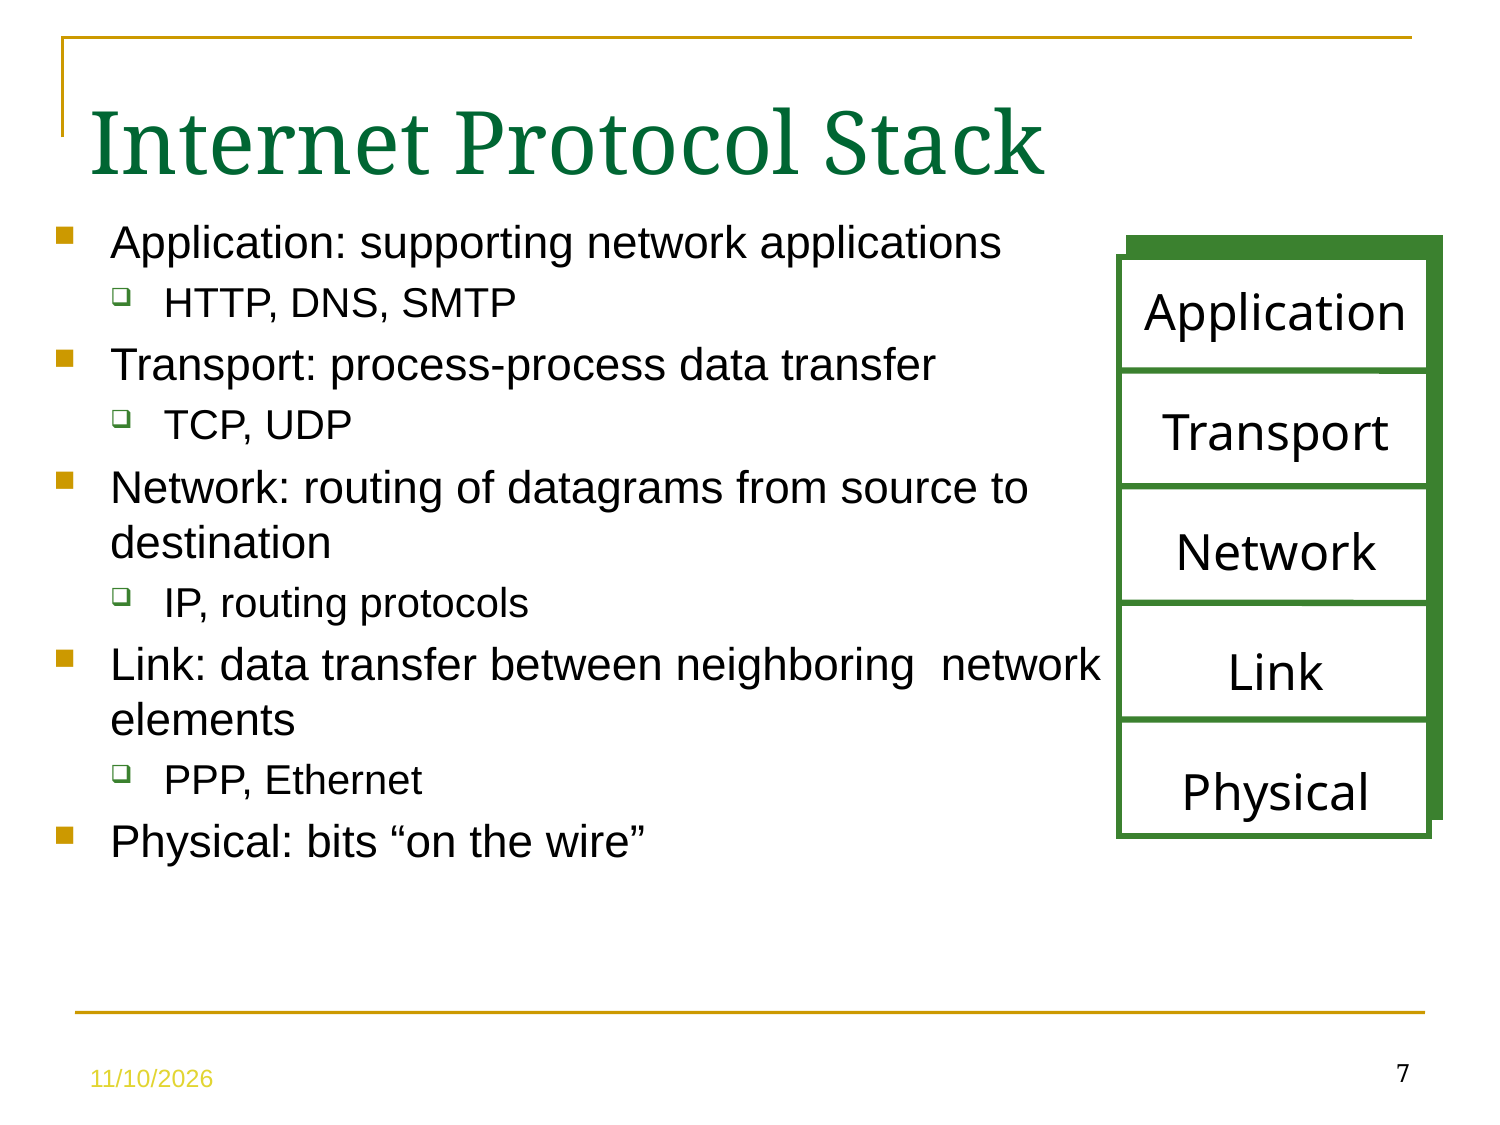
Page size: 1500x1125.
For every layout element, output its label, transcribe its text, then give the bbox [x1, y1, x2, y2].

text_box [1117, 238, 1440, 837]
text_box 7 [1074, 1024, 1425, 1100]
text_box Internet Protocol Stack [75, 45, 1425, 233]
text_box Application: supporting network applications HTTP, DNS, SMTP Transport: process-process data transfer TCP, UDP Network: routing of datagrams from source to destination IP, routing protocols Link: data transfer between neighboring network elements PPP, Ethernet Physical: bits “on the wire” [38, 204, 1124, 968]
text_box 5/10/23 [74, 1025, 425, 1100]
